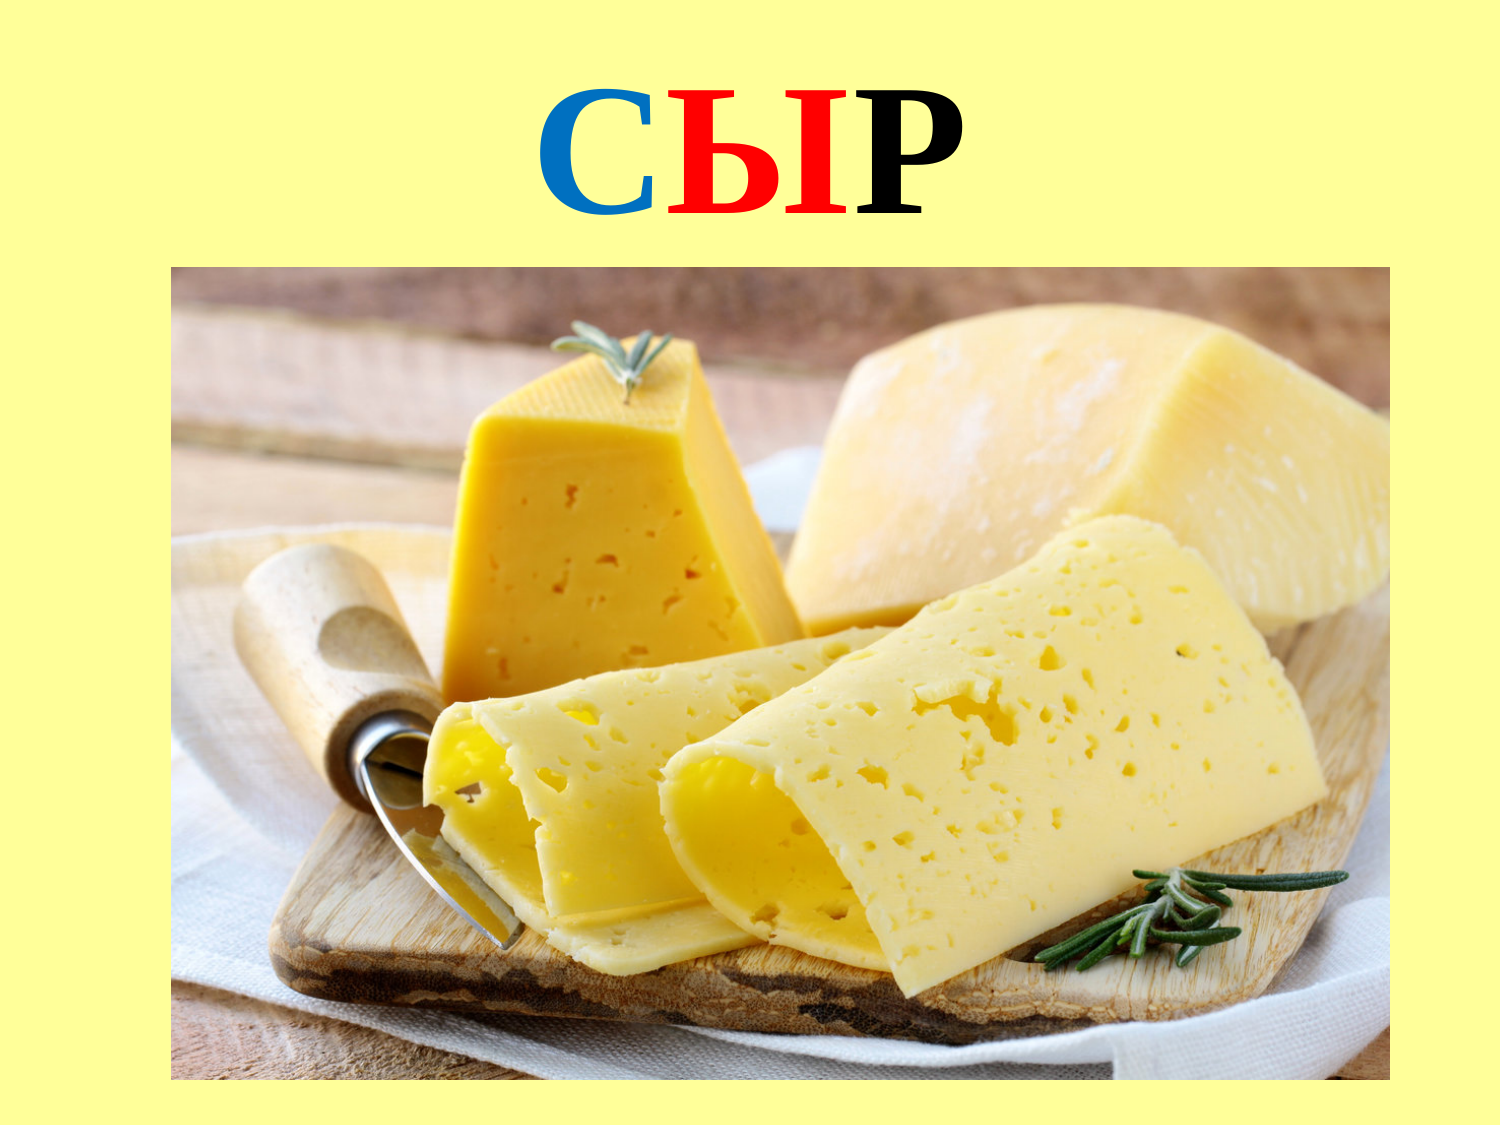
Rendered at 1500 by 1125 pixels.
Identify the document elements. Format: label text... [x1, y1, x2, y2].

picture [170, 266, 1390, 1080]
text_box Ы [650, 18, 909, 259]
title С Р [909, 45, 1425, 233]
title С Р [75, 45, 650, 233]
